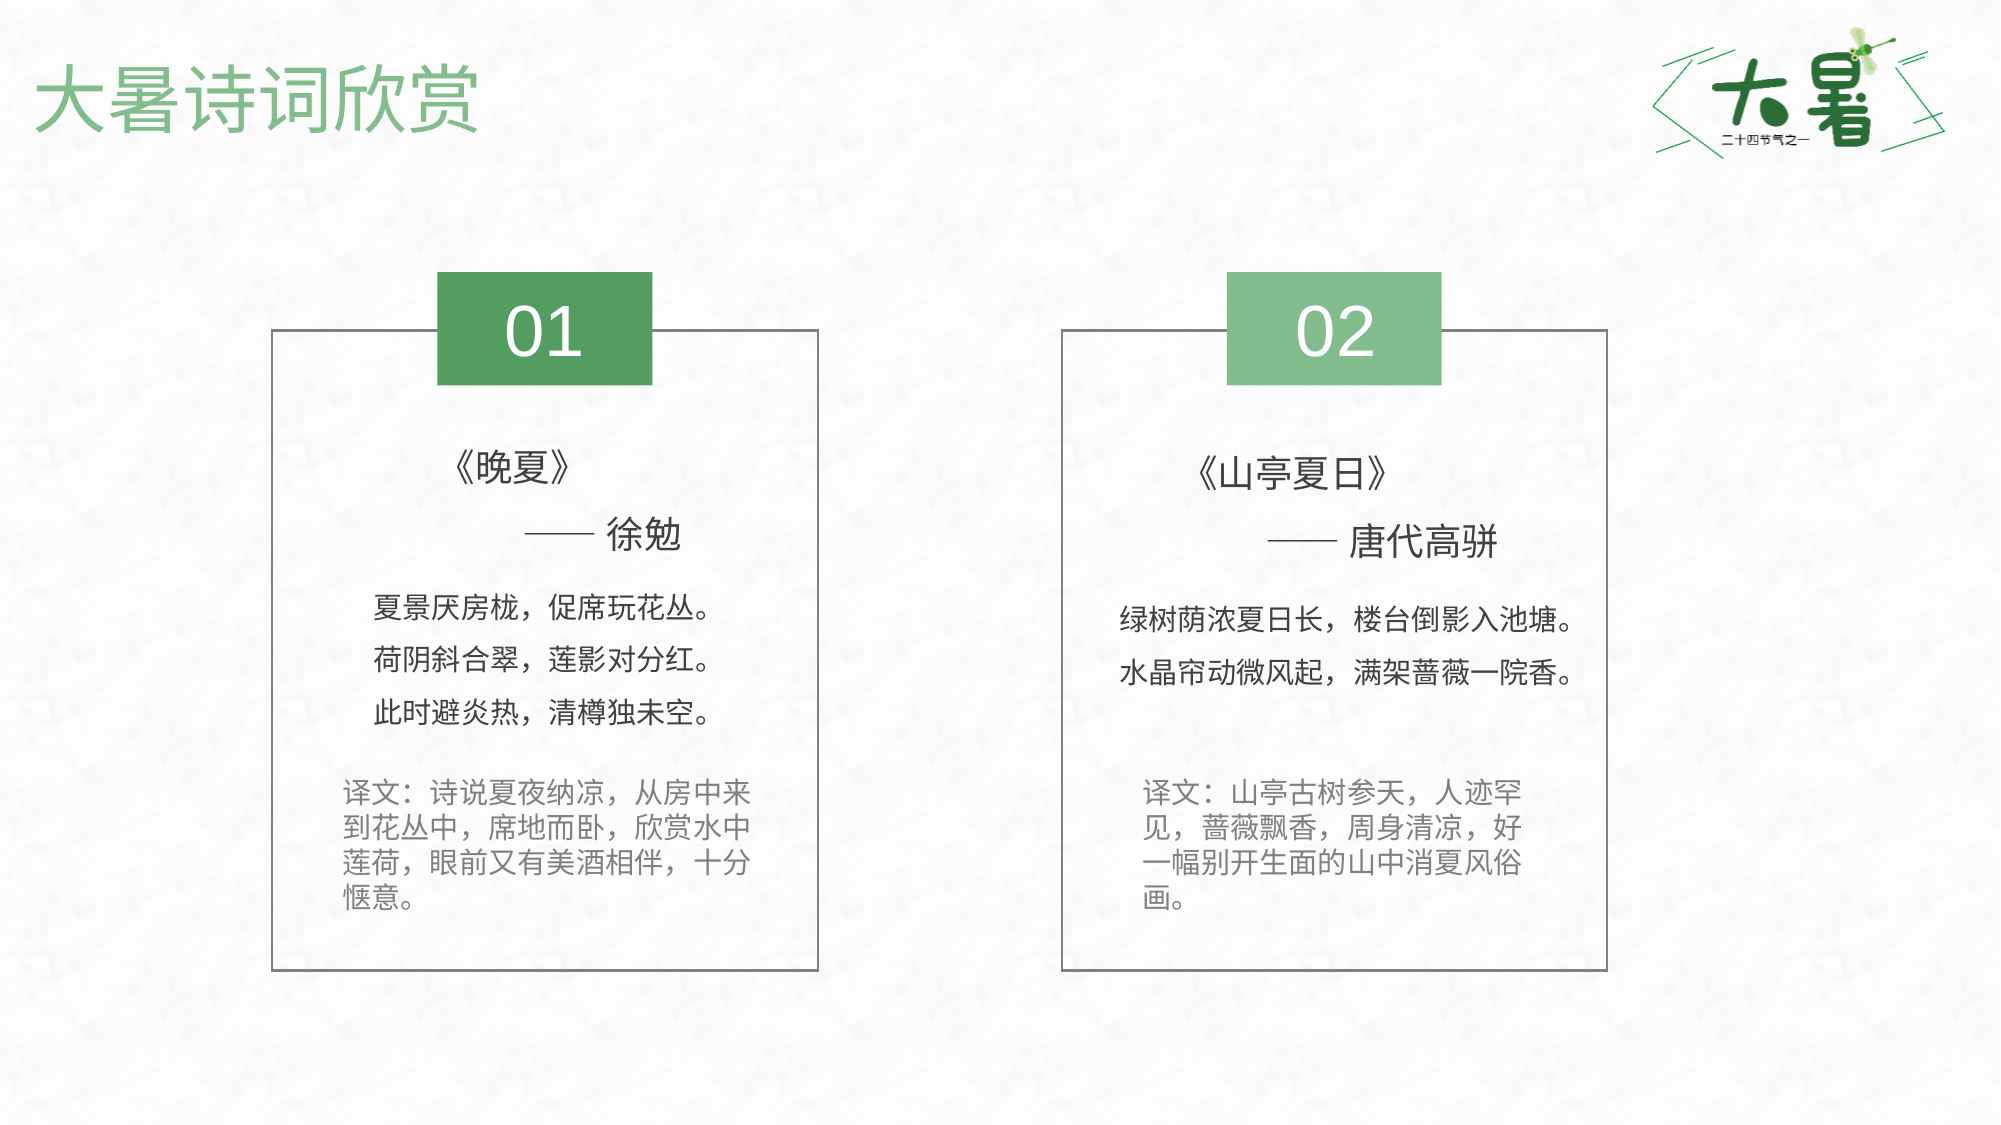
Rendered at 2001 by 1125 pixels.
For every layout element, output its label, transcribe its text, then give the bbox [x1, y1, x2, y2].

text_box 《晚夏》 ——徐勉 [423, 413, 697, 564]
text_box [1061, 329, 1608, 972]
text_box 译文：诗说夏夜纳凉，从房中来到花丛中，席地而卧，欣赏水中莲荷，眼前又有美酒相伴，十分惬意。 [327, 766, 793, 922]
text_box 夏景厌房栊，促席玩花丛。 荷阴斜合翠，莲影对分红。 此时避炎热，清樽独未空。 [358, 564, 779, 737]
picture [1652, 27, 1945, 159]
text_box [1226, 272, 1442, 386]
text_box 译文：山亭古树参天，人迹罕见，蔷薇飘香，周身清凉，好一幅别开生面的山中消夏风俗画。 [1127, 766, 1551, 922]
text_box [437, 272, 653, 386]
text_box 大暑诗词欣赏 [17, 0, 650, 150]
text_box 绿树荫浓夏日长，楼台倒影入池塘。 水晶帘动微风起，满架蔷薇一院香。 [1104, 576, 1588, 697]
text_box [271, 329, 819, 972]
text_box 《山亭夏日》 ——唐代高骈 [1165, 420, 1515, 571]
